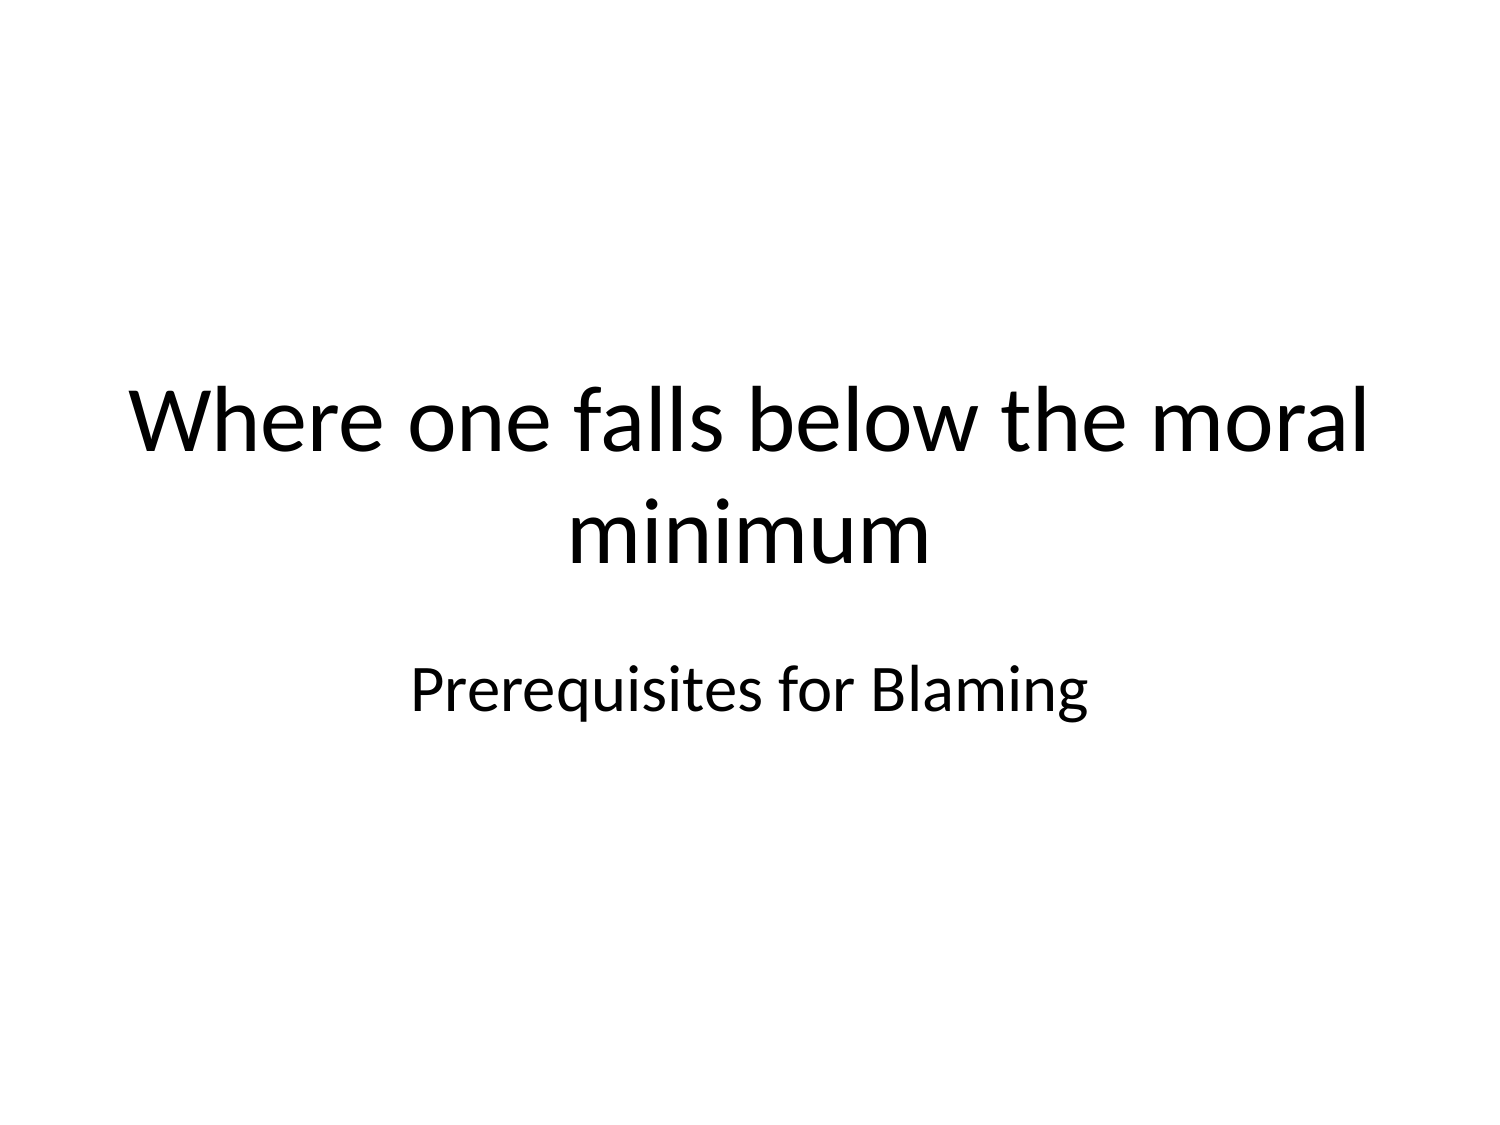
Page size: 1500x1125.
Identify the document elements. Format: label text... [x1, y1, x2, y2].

subtitle Prerequisites for Blaming [225, 637, 1275, 925]
title Where one falls below the moral minimum [112, 349, 1388, 591]
